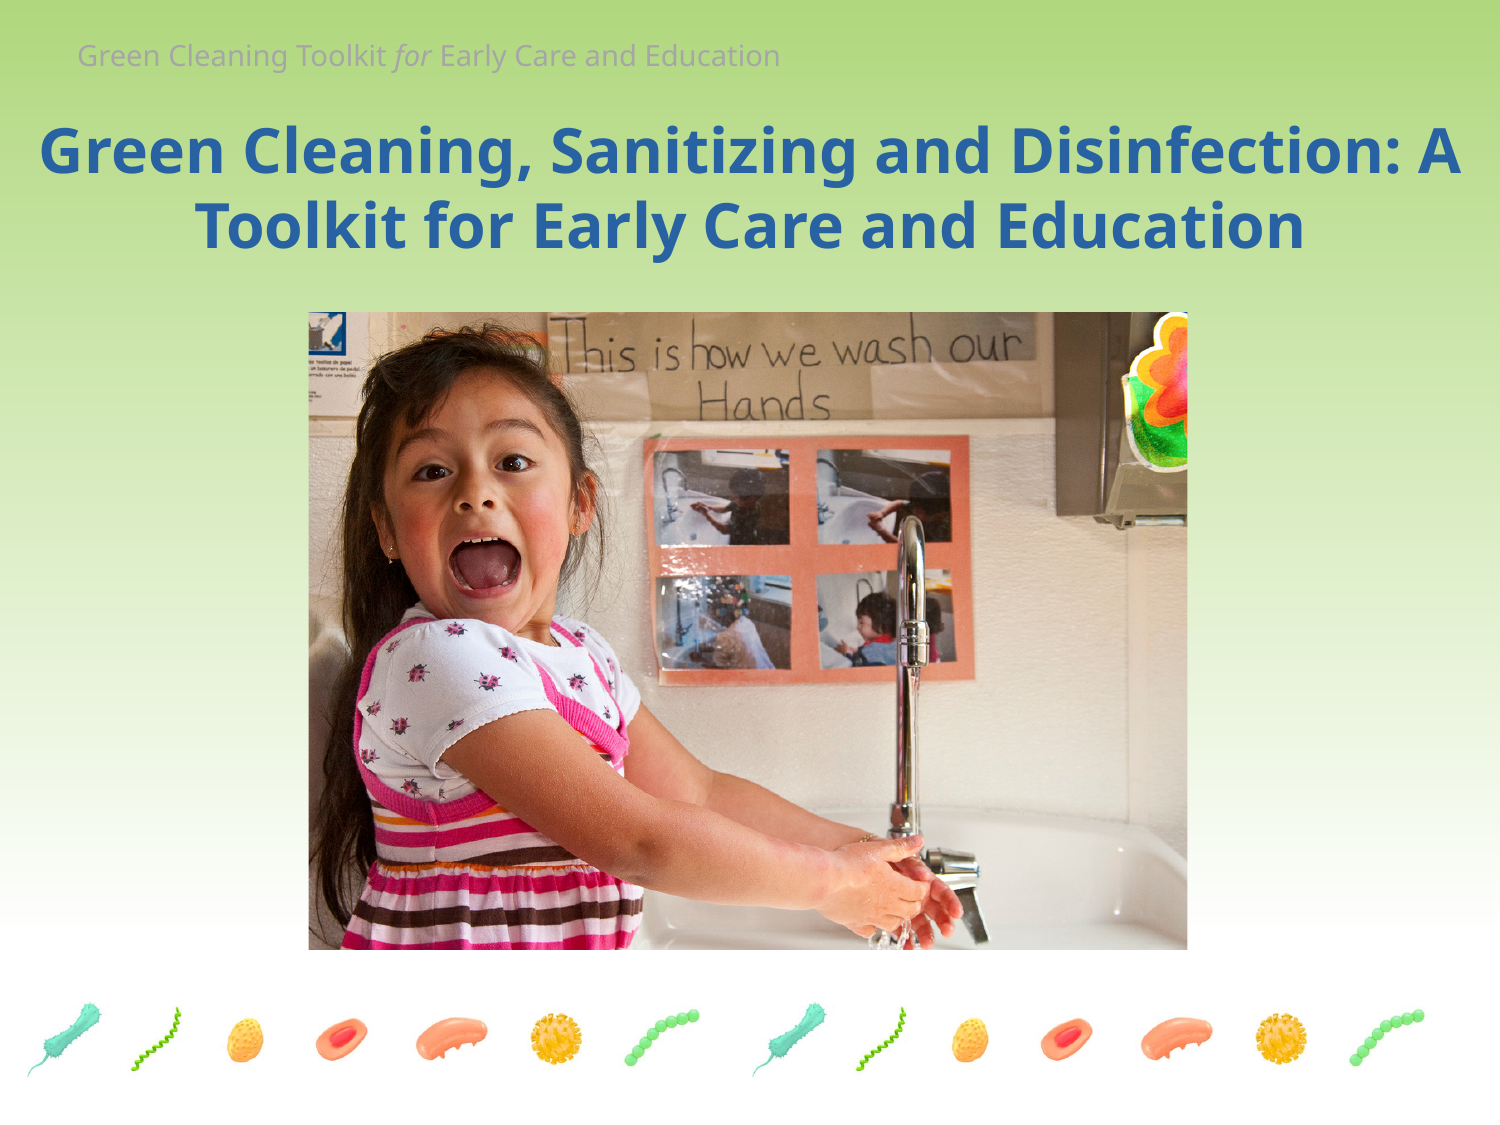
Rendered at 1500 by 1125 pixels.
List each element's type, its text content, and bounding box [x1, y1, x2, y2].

picture [0, 987, 1475, 1084]
title Green Cleaning, Sanitizing and Disinfection: A Toolkit for Early Care and Education [1, 103, 1500, 304]
picture [308, 312, 1188, 951]
